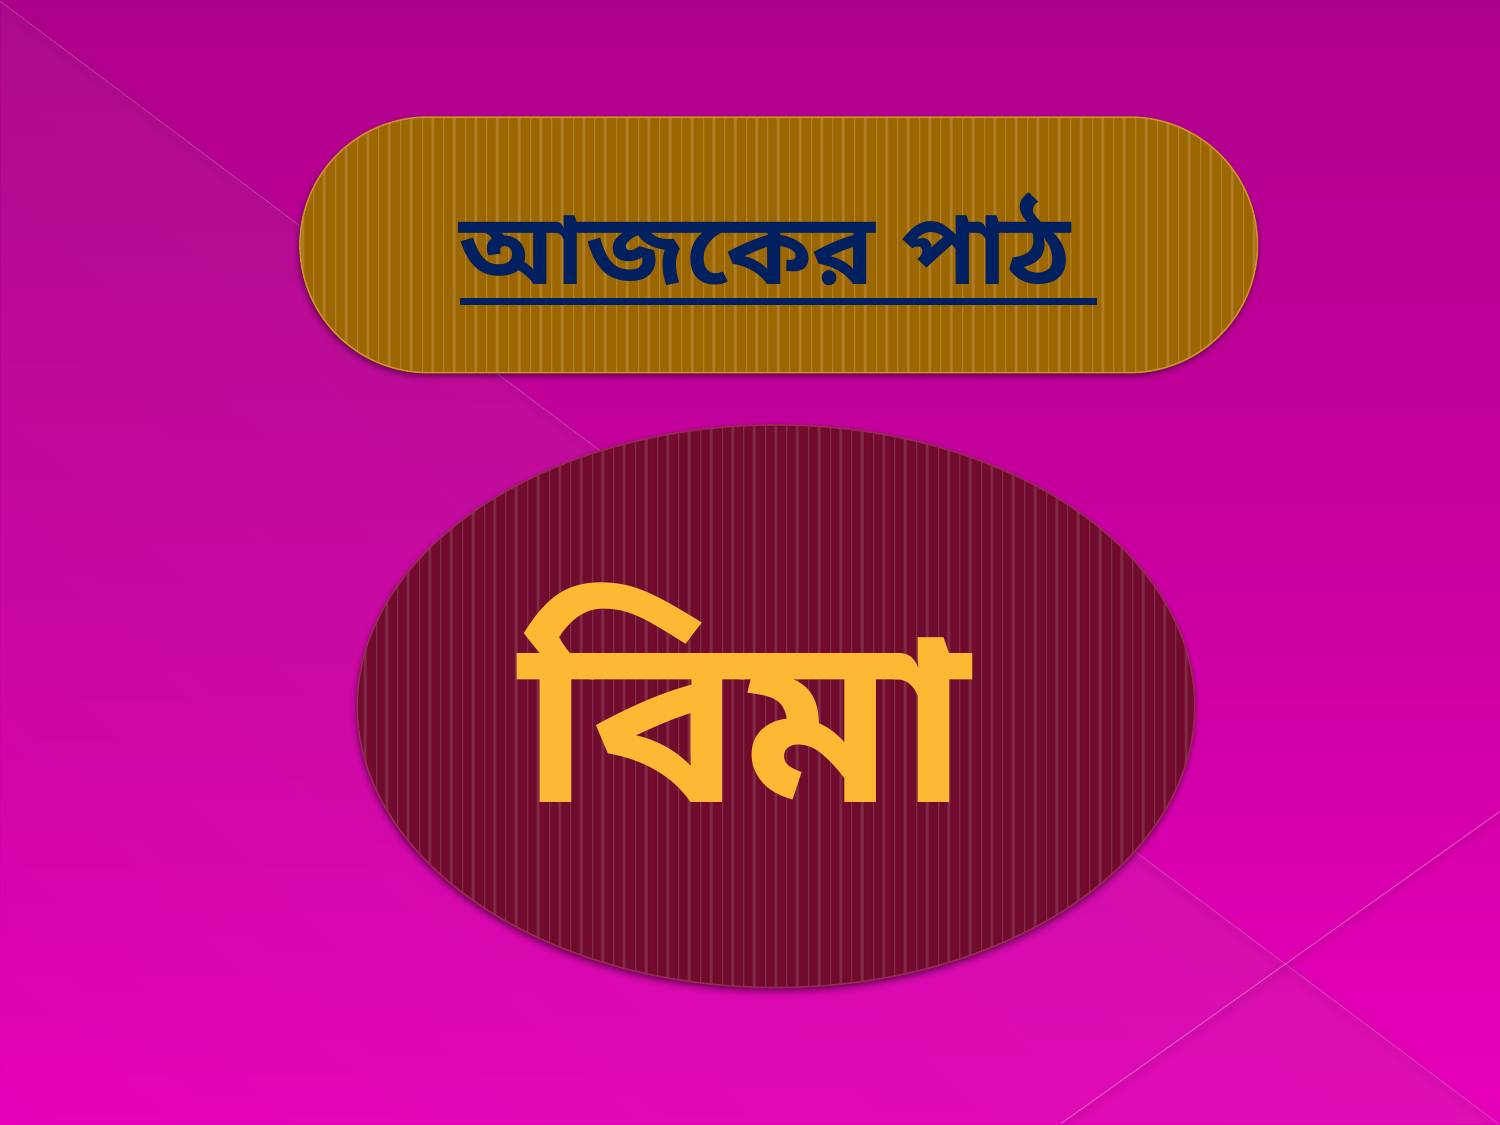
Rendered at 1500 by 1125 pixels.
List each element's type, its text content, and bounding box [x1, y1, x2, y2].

text_box আজকের পাঠ [299, 116, 1259, 374]
text_box বিমা [356, 424, 1196, 989]
